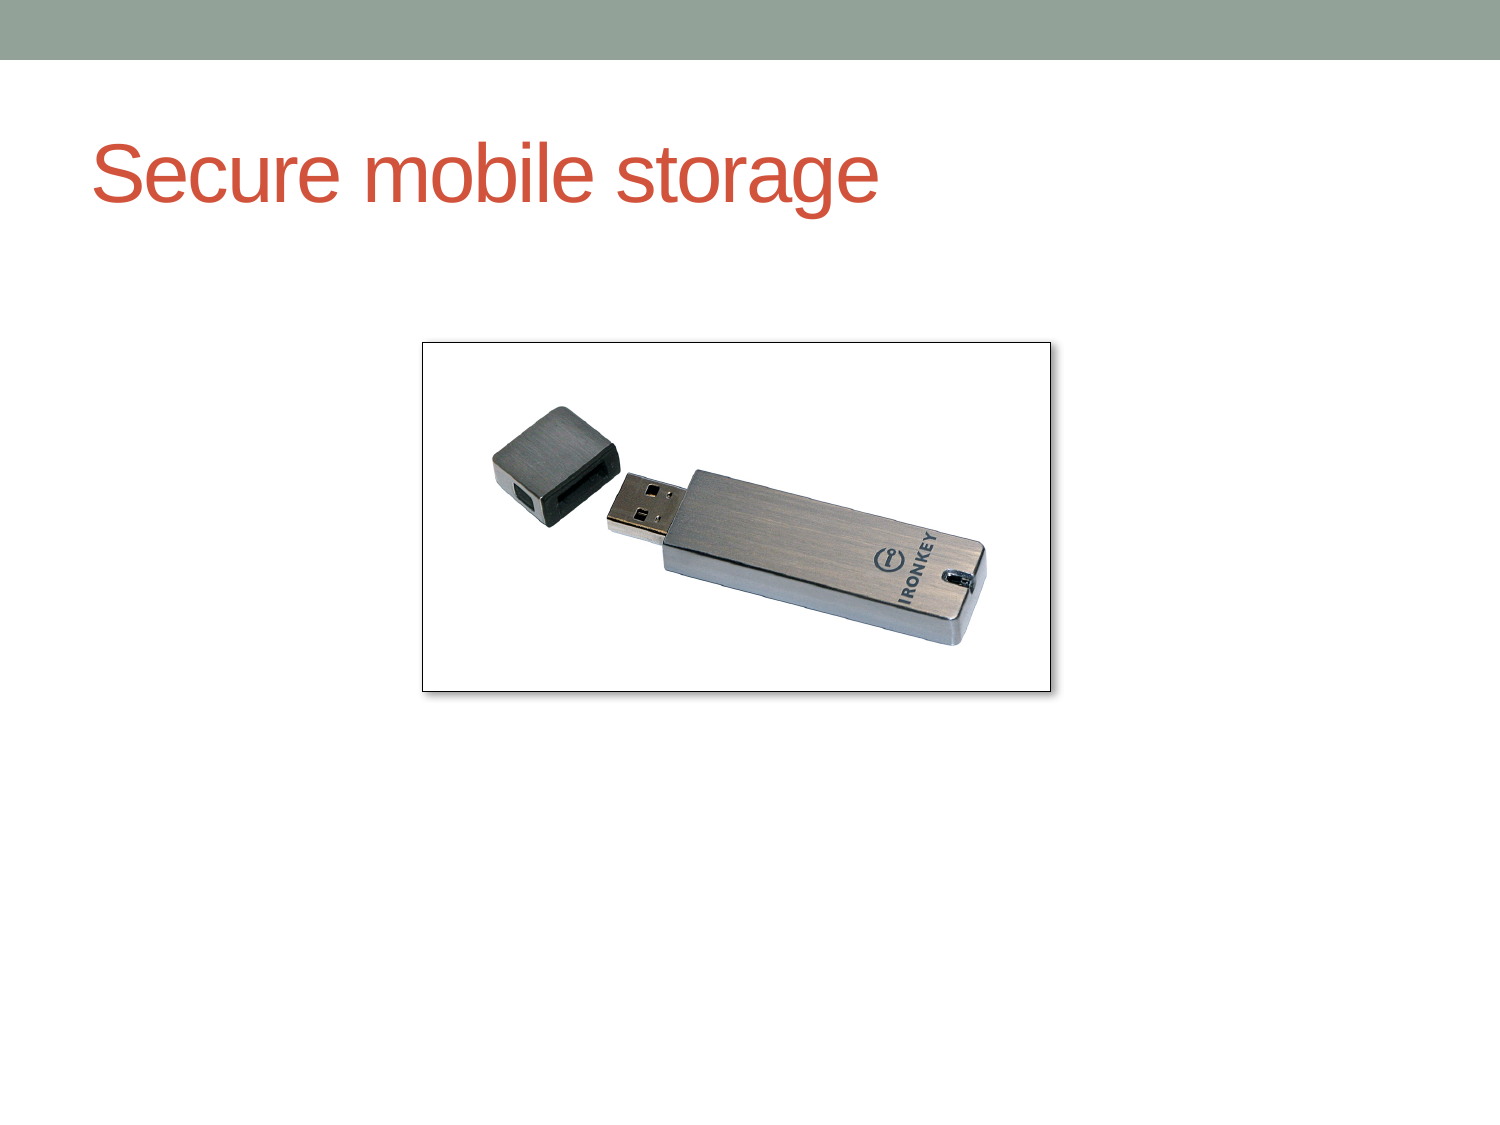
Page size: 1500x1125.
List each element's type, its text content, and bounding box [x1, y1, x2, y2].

picture [421, 341, 1051, 693]
title Secure mobile storage [75, 87, 1425, 250]
